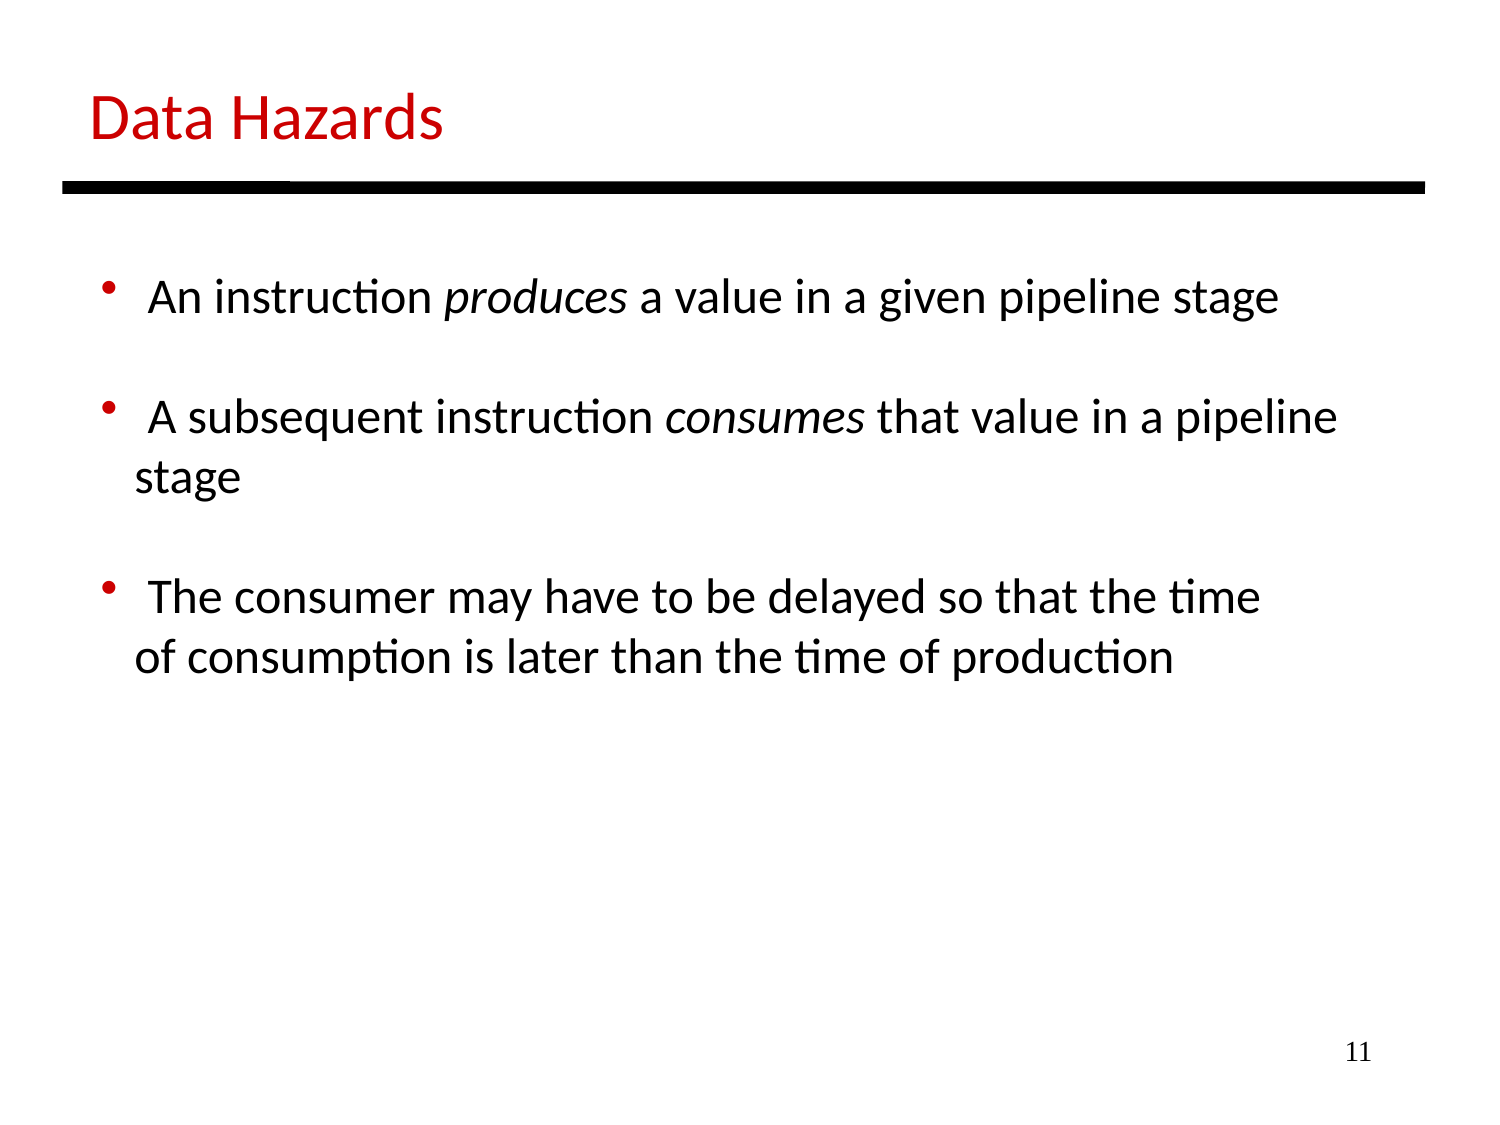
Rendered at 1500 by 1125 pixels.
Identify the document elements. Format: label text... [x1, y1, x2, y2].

slide_number 11 [1074, 1025, 1388, 1100]
text_box An instruction produces a value in a given pipeline stage A subsequent instruction consumes that value in a pipeline stage The consumer may have to be delayed so that the time of consumption is later than the time of production [85, 256, 1354, 752]
text_box Data Hazards [74, 65, 460, 160]
